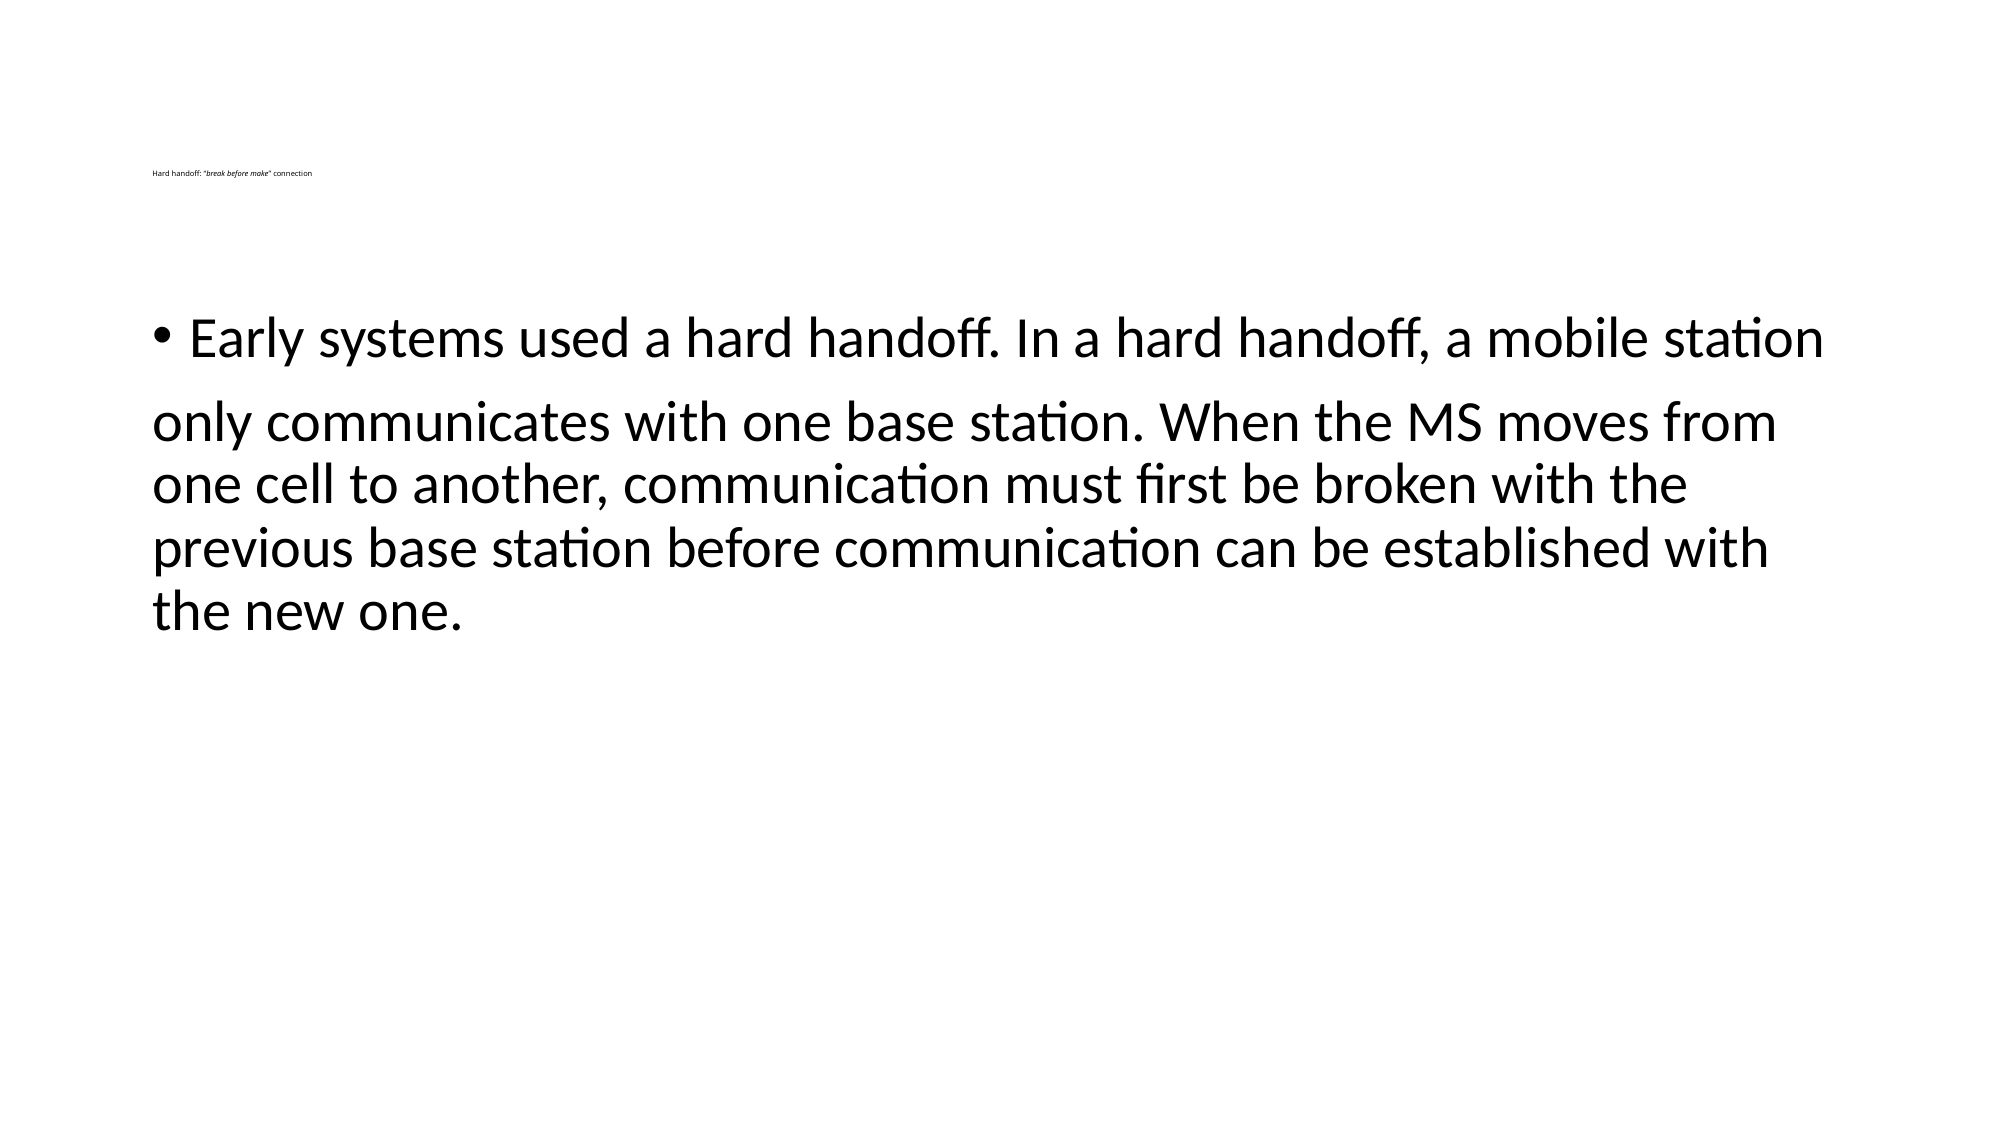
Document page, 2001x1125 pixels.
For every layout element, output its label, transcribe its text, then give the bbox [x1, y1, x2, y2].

title Hard handoff: “break before make” connection [137, 143, 1863, 215]
list Early systems used a hard handoff. In a hard handoff, a mobile station only communicates with one base station. When the MS moves from one cell to another, communication must first be broken with the previous base station before communication can be established with the new one. [137, 299, 1863, 1014]
